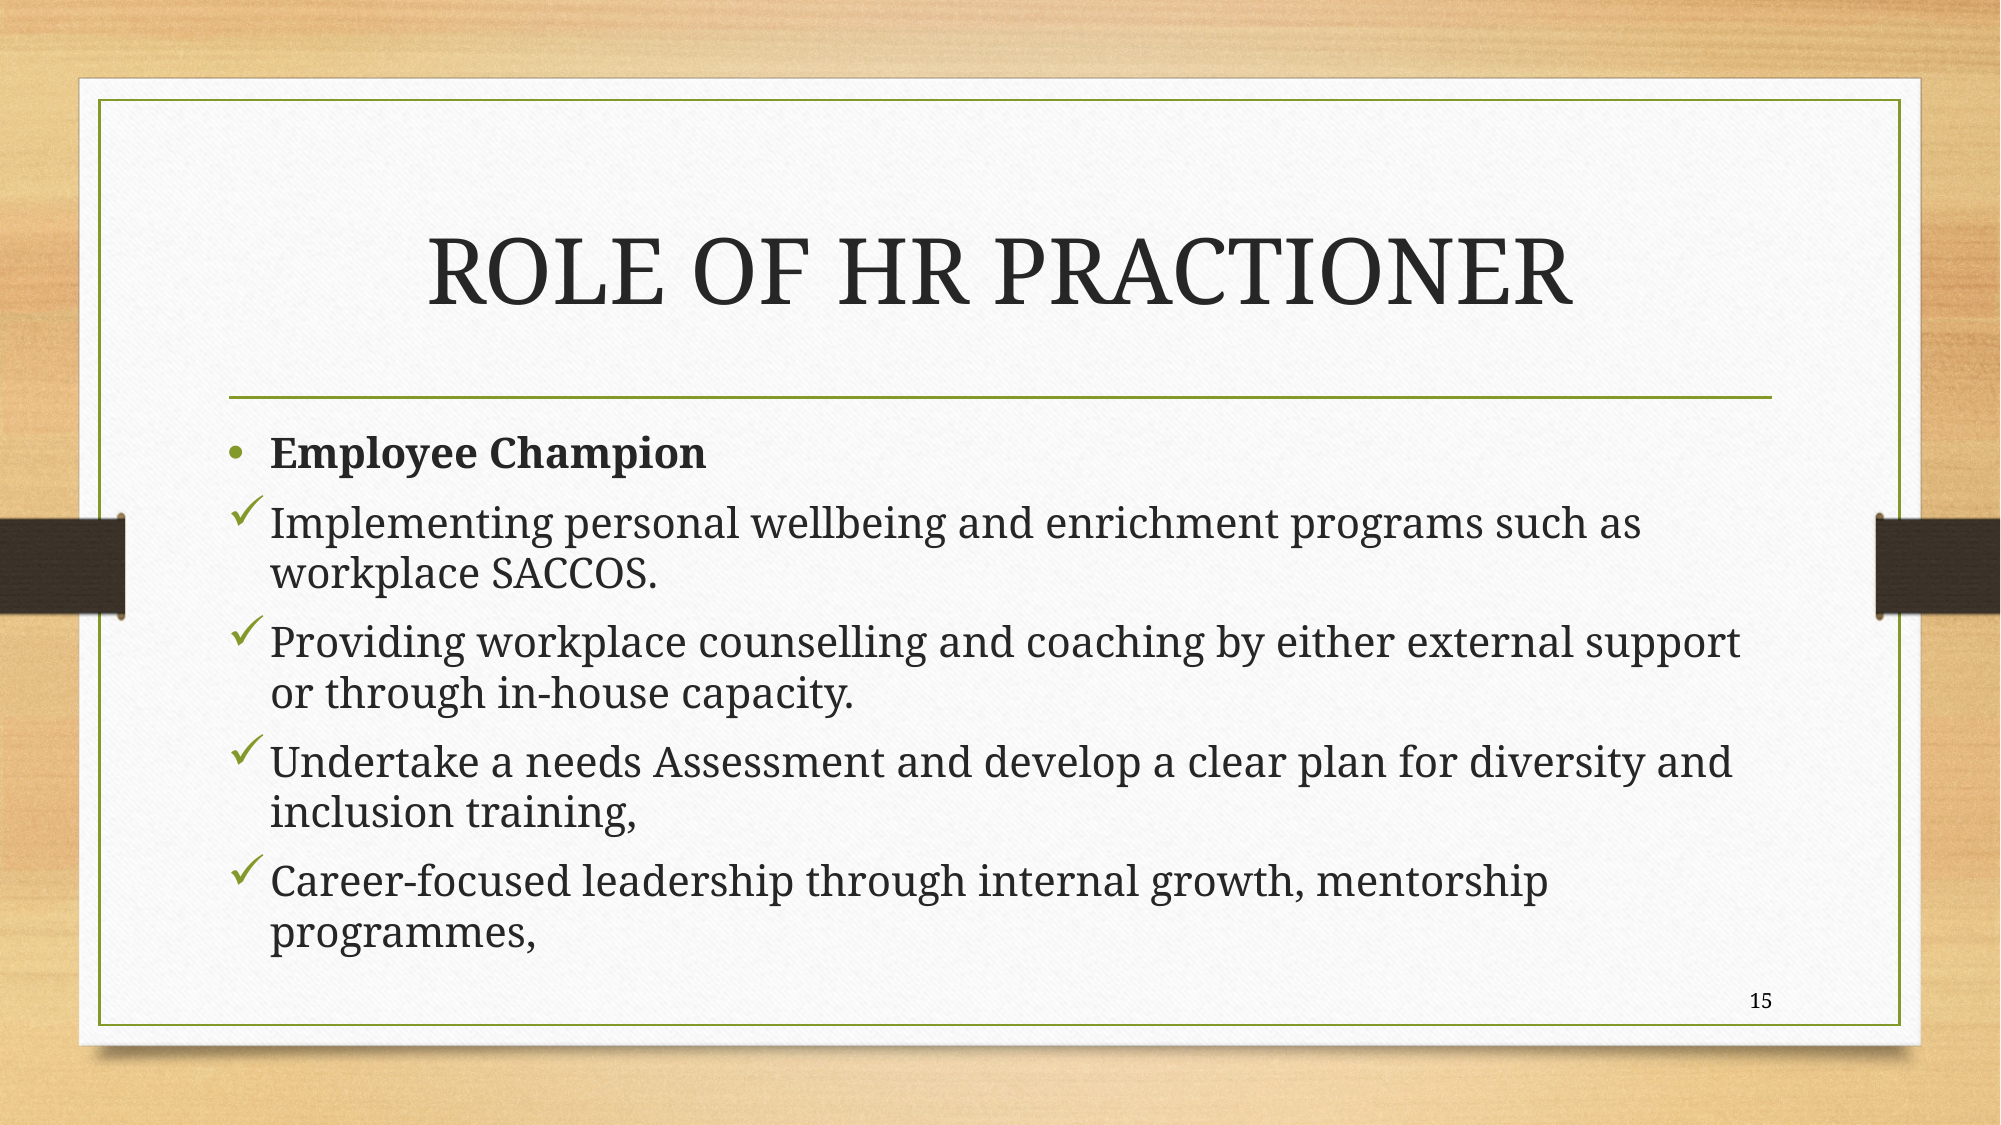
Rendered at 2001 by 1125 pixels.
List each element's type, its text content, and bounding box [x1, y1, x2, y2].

title ROLE OF HR PRACTIONER [212, 161, 1788, 375]
picture [0, 0, 2001, 1125]
list Employee Champion Implementing personal wellbeing and enrichment programs such as workplace SACCOS. Providing workplace counselling and coaching by either external support or through in-house capacity. Undertake a needs Assessment and develop a clear plan for diversity and inclusion training, Career-focused leadership through internal growth, mentorship programmes, [212, 419, 1788, 964]
slide_number 15 [1698, 979, 1788, 1025]
